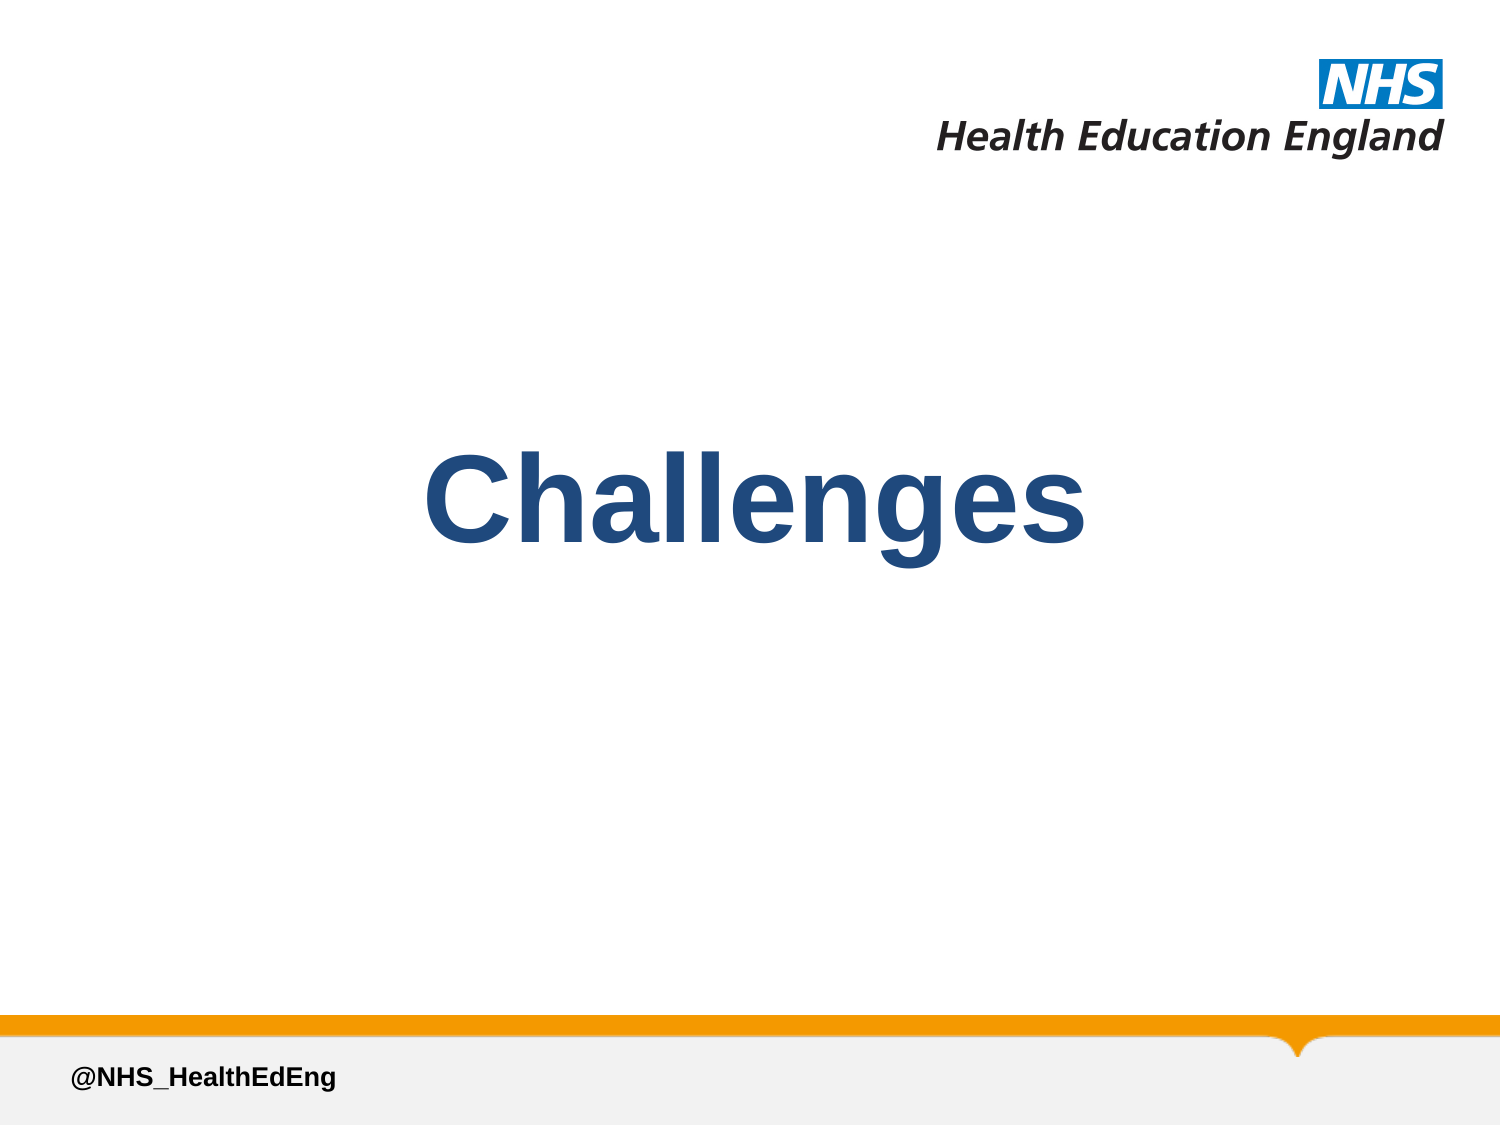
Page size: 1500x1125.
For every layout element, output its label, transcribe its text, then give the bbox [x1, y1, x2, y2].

picture [936, 59, 1445, 160]
text_box @NHS_HealthEdEng [55, 1052, 932, 1113]
list Challenges [64, 410, 1449, 808]
